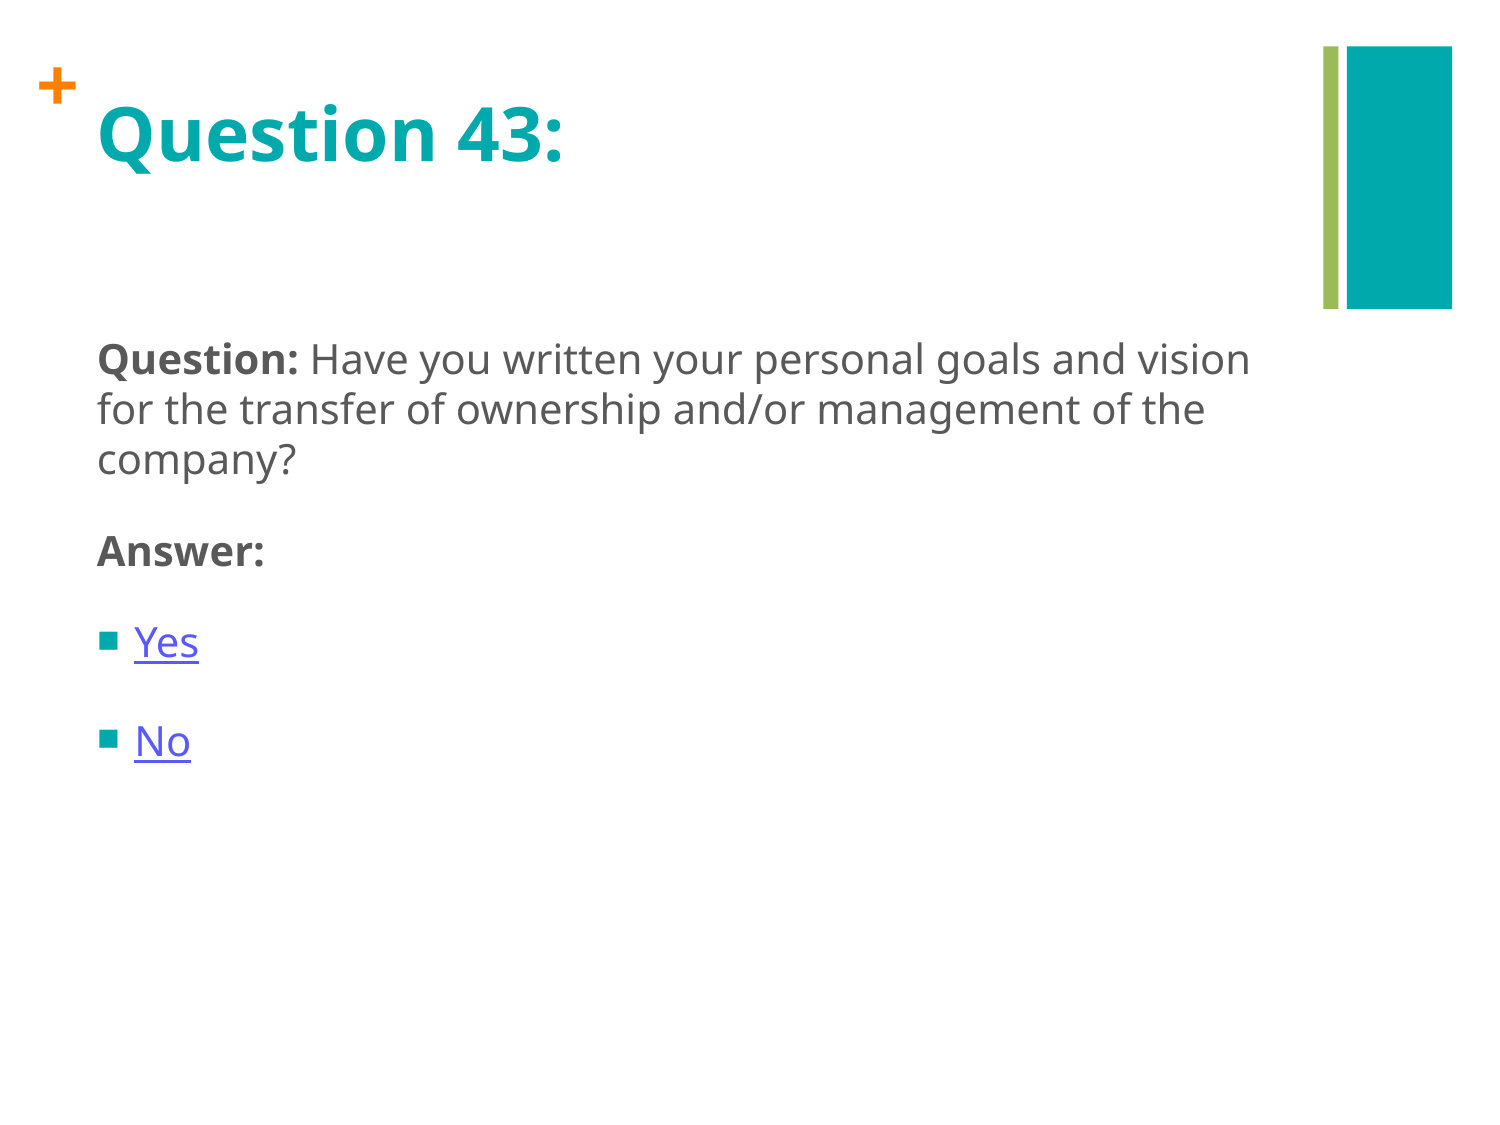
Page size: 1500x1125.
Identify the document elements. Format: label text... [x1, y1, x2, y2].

list Question: Have you written your personal goals and vision for the transfer of ownership and/or management of the company? Answer: Yes No [81, 324, 1322, 1005]
title Question 43: [81, 79, 1322, 263]
